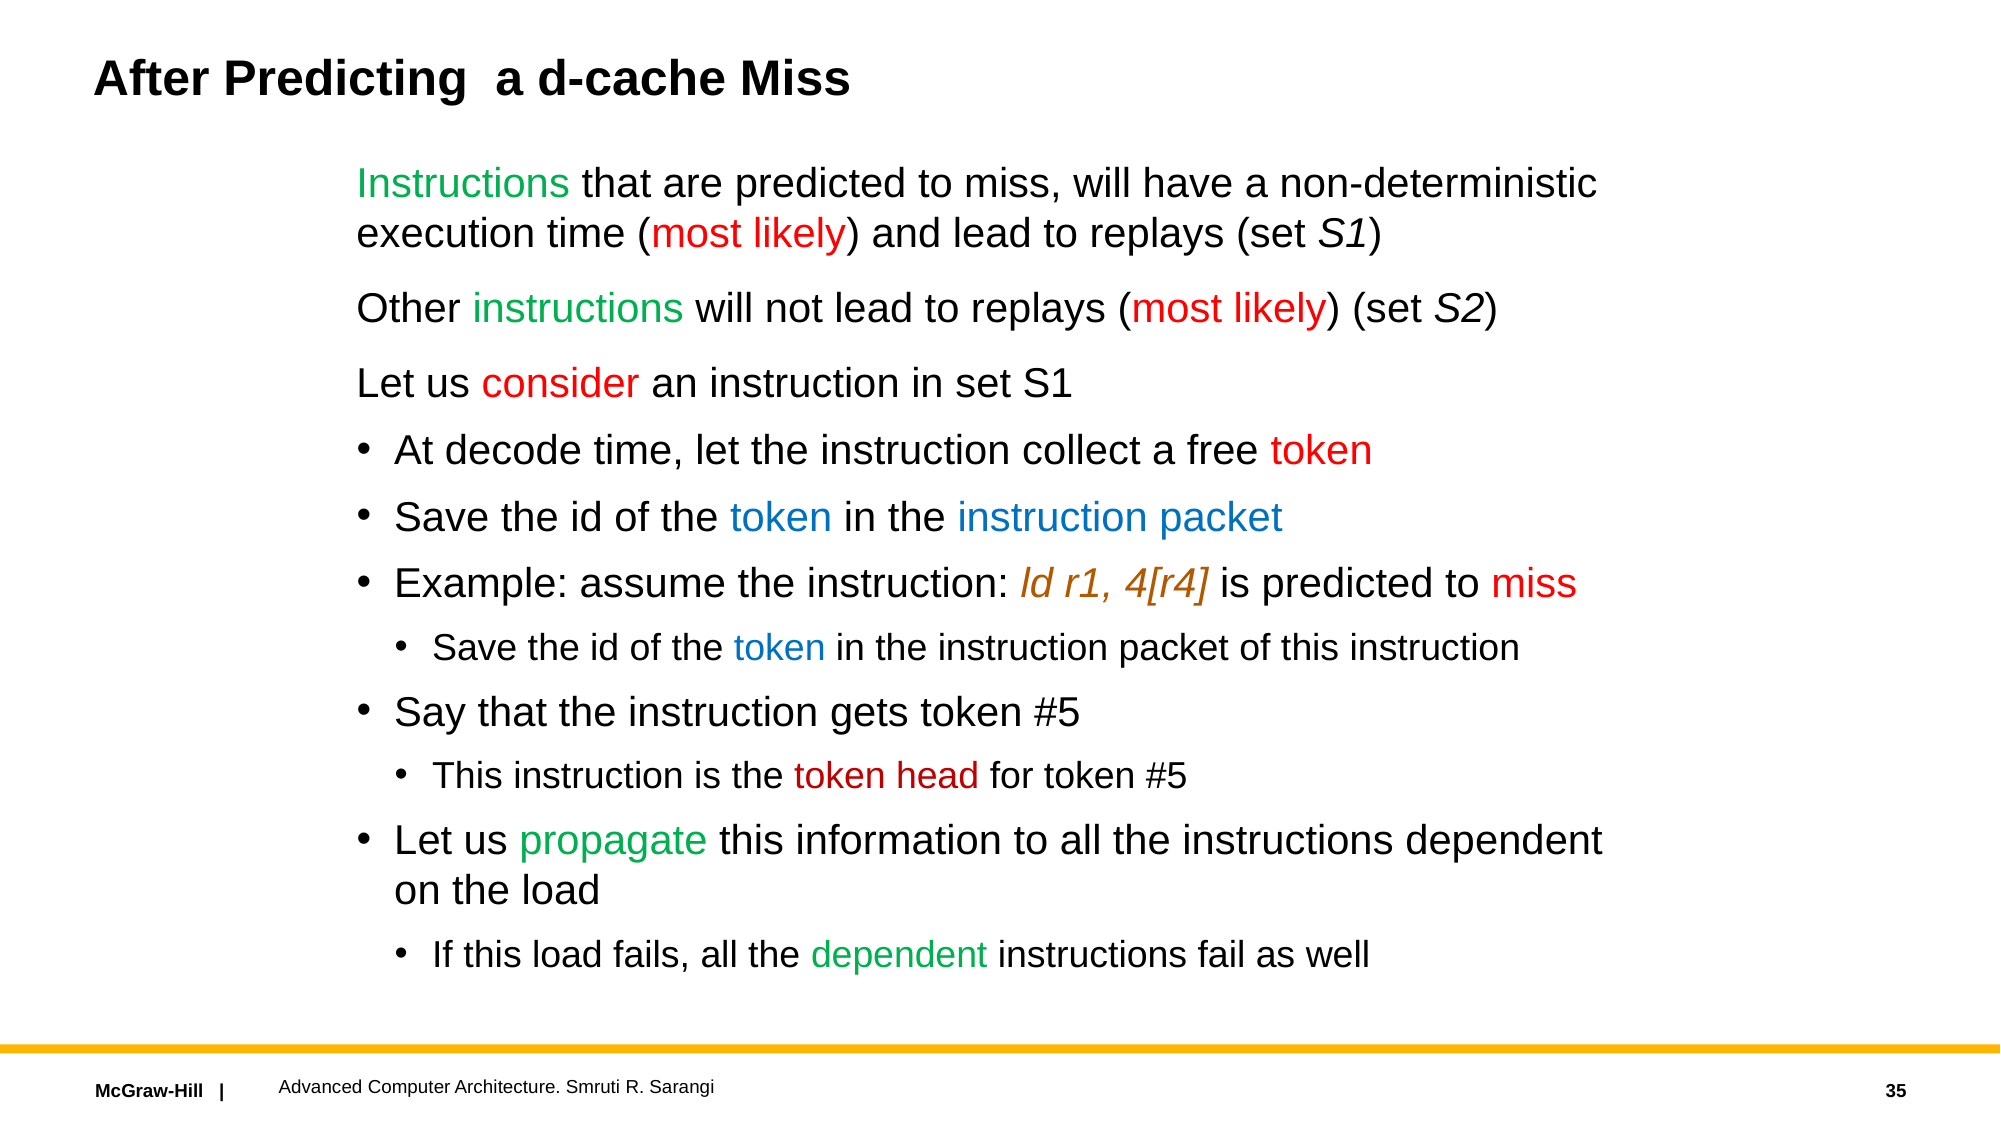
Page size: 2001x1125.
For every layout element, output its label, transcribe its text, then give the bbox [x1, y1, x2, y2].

list Instructions that are predicted to miss, will have a non-deterministic execution time (most likely) and lead to replays (set S1) Other instructions will not lead to replays (most likely) (set S2) Let us consider an instruction in set S1 At decode time, let the instruction collect a free token Save the id of the token in the instruction packet Example: assume the instruction: ld r1, 4[r4] is predicted to miss Save the id of the token in the instruction packet of this instruction Say that the instruction gets token #5 This instruction is the token head for token #5 Let us propagate this information to all the instructions dependent on the load If this load fails, all the dependent instructions fail as well [341, 148, 1636, 1034]
title After Predicting a d-cache Miss [78, 45, 1578, 180]
slide_number 35 [1711, 1071, 1922, 1109]
footer Advanced Computer Architecture. Smruti R. Sarangi [263, 1067, 1464, 1105]
